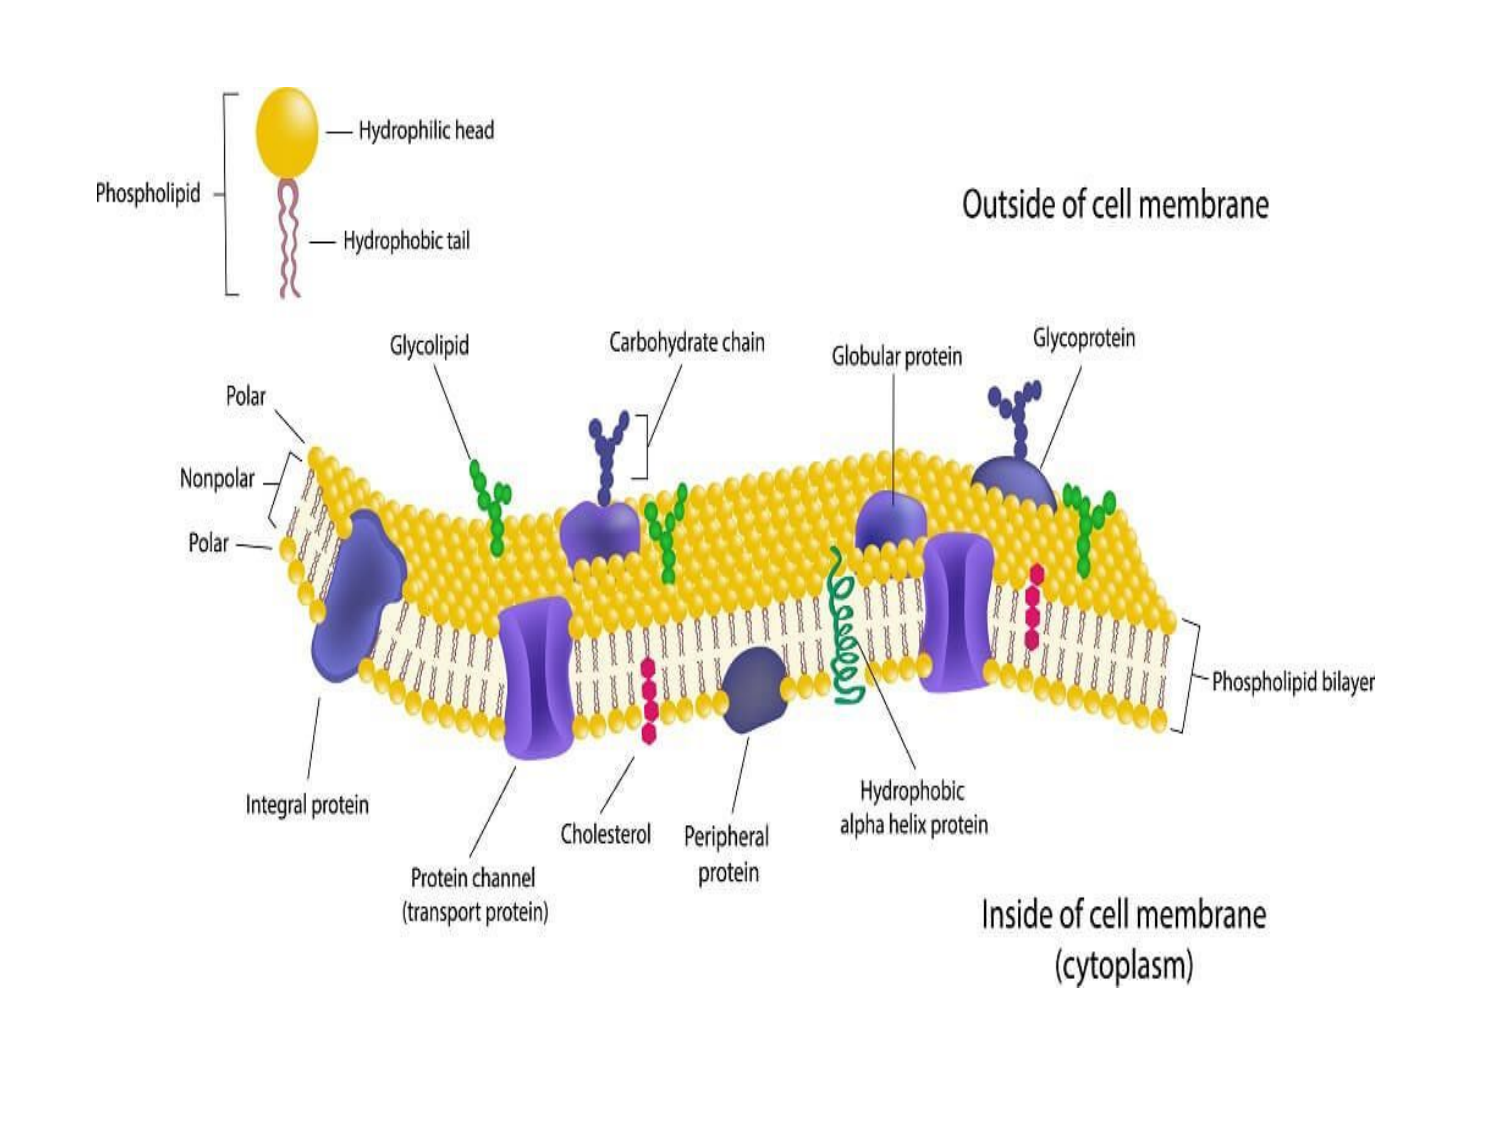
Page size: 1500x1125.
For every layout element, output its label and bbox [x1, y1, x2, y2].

list [97, 87, 1376, 988]
